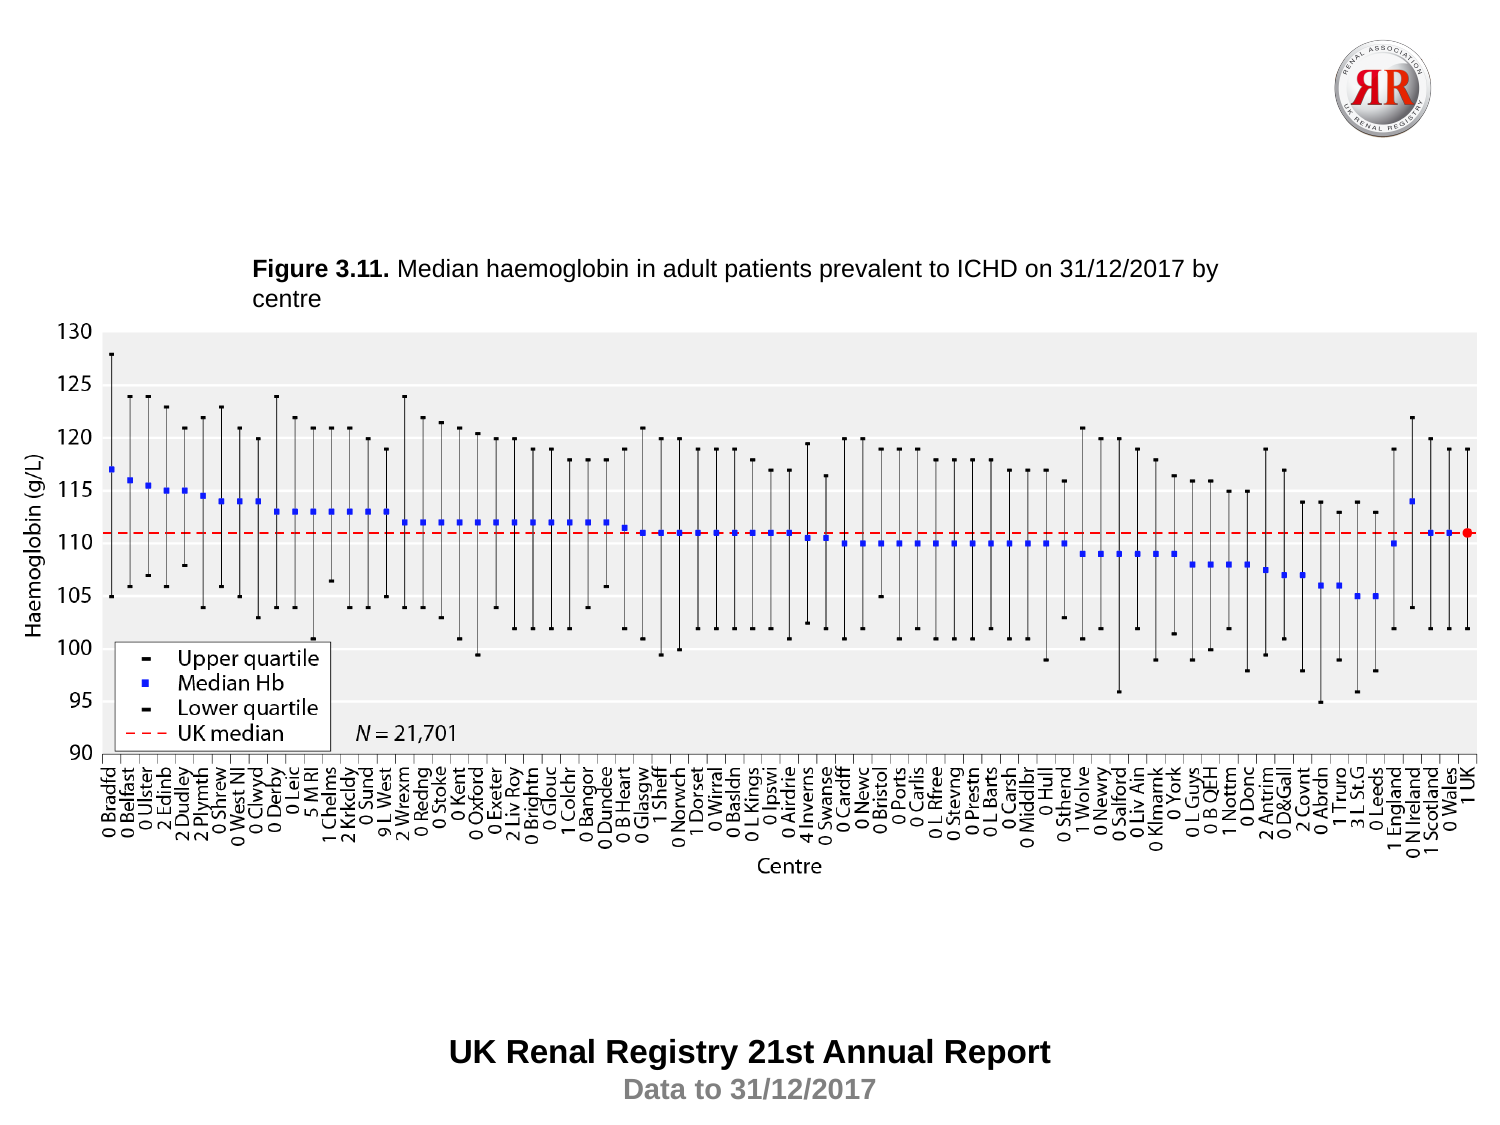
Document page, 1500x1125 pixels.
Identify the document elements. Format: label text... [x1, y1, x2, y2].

picture [1328, 30, 1440, 150]
text_box UK Renal Registry 21st Annual Report Data to 31/12/2017 [433, 1023, 1067, 1113]
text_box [20, 245, 1480, 880]
